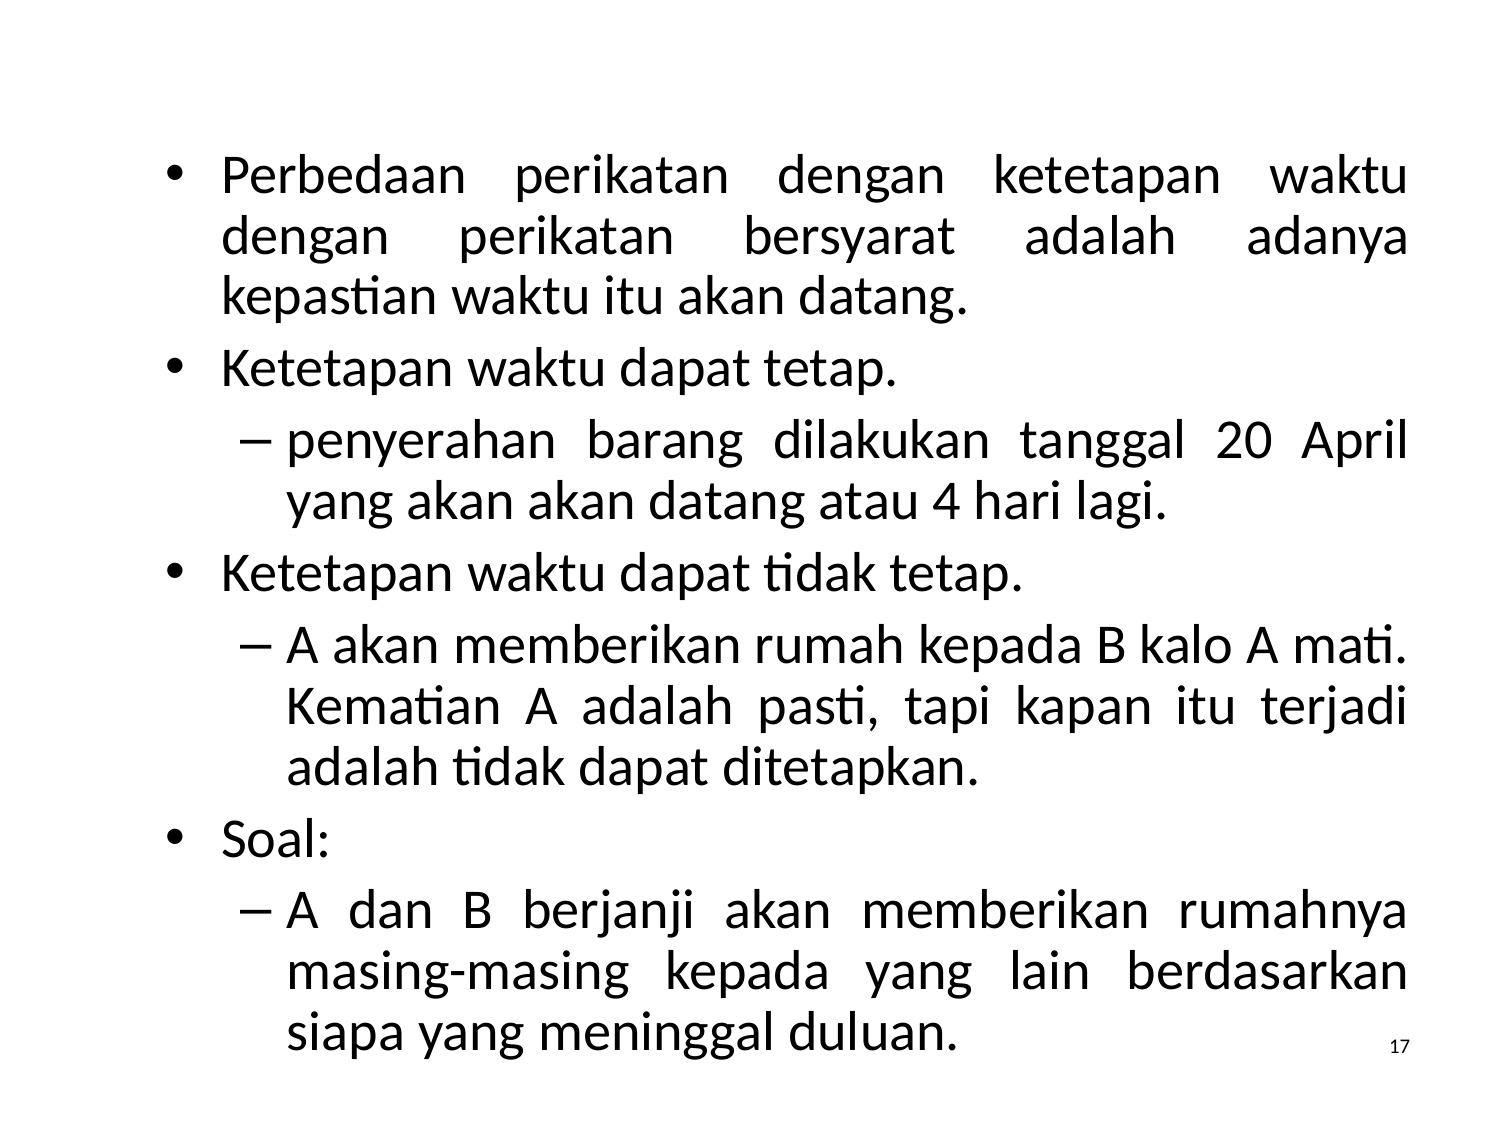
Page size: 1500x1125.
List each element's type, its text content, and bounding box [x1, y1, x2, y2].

list Perbedaan perikatan dengan ketetapan waktu dengan perikatan bersyarat adalah adanya kepastian waktu itu akan datang. Ketetapan waktu dapat tetap. penyerahan barang dilakukan tanggal 20 April yang akan akan datang atau 4 hari lagi. Ketetapan waktu dapat tidak tetap. A akan memberikan rumah kepada B kalo A mati. Kematian A adalah pasti, tapi kapan itu terjadi adalah tidak dapat ditetapkan. Soal: A dan B berjanji akan memberikan rumahnya masing-masing kepada yang lain berdasarkan siapa yang meninggal duluan. [150, 137, 1425, 1083]
text_box 17 [1112, 1024, 1425, 1100]
